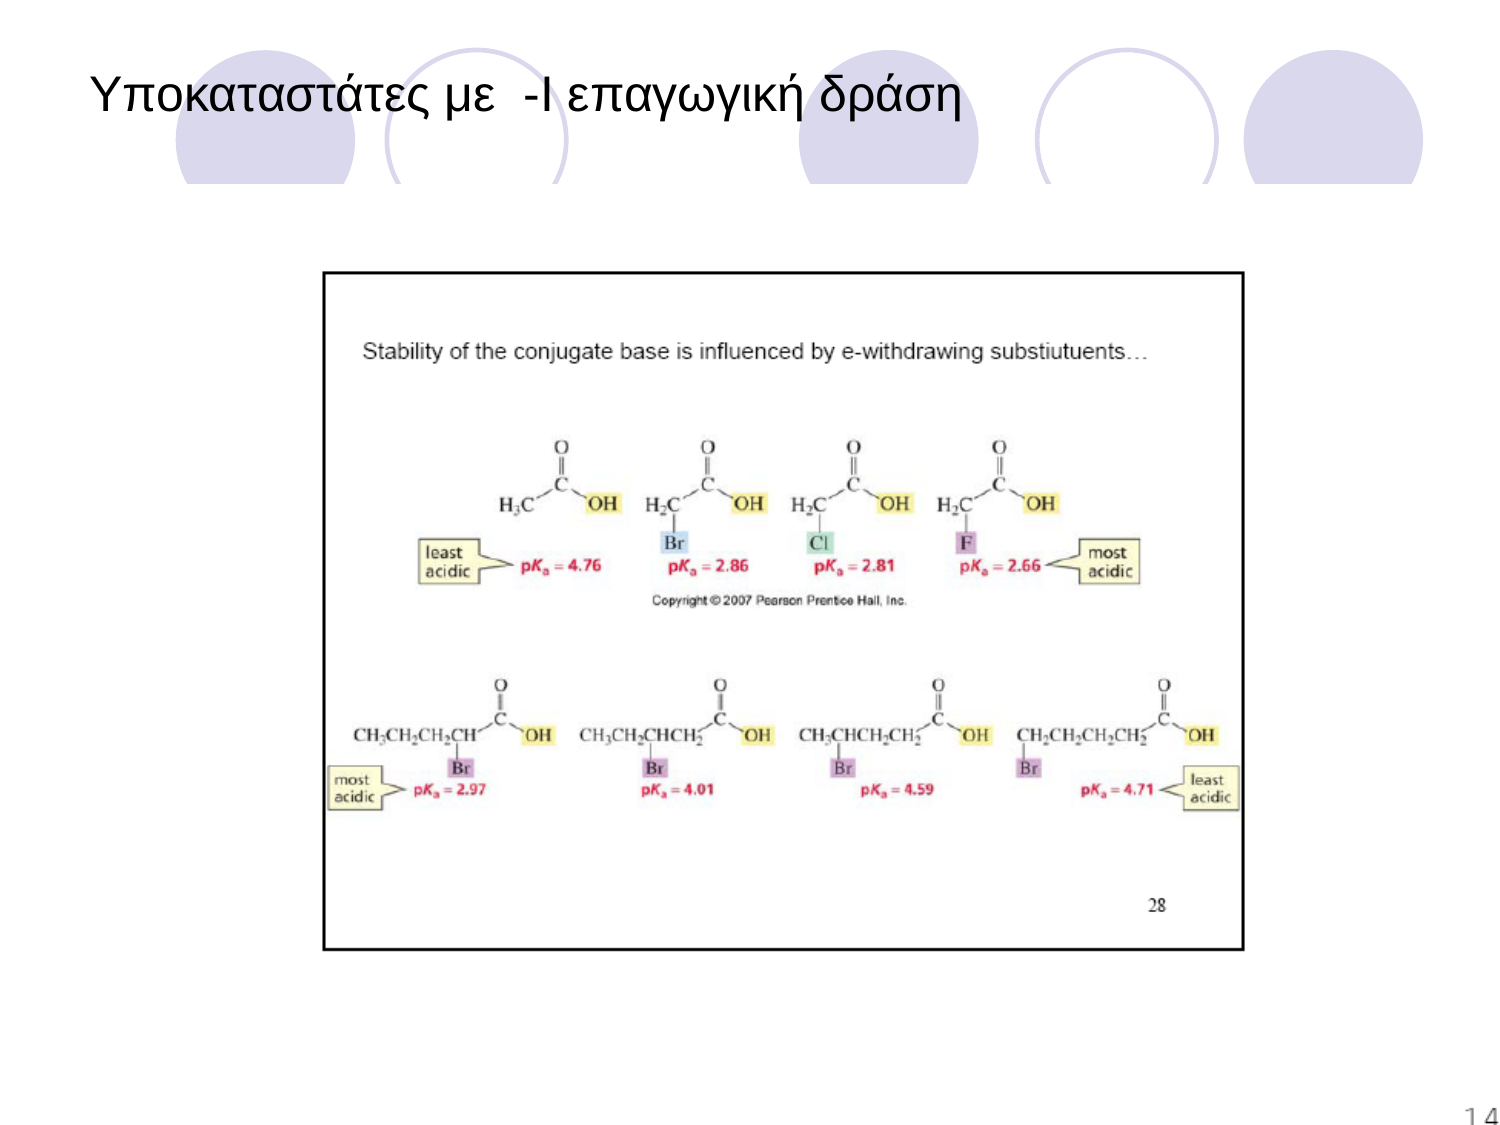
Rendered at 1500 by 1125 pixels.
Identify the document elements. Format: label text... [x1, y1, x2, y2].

picture [0, 184, 1500, 1125]
text_box Υποκαταστάτες με -Ι επαγωγική δράση [74, 45, 1425, 138]
